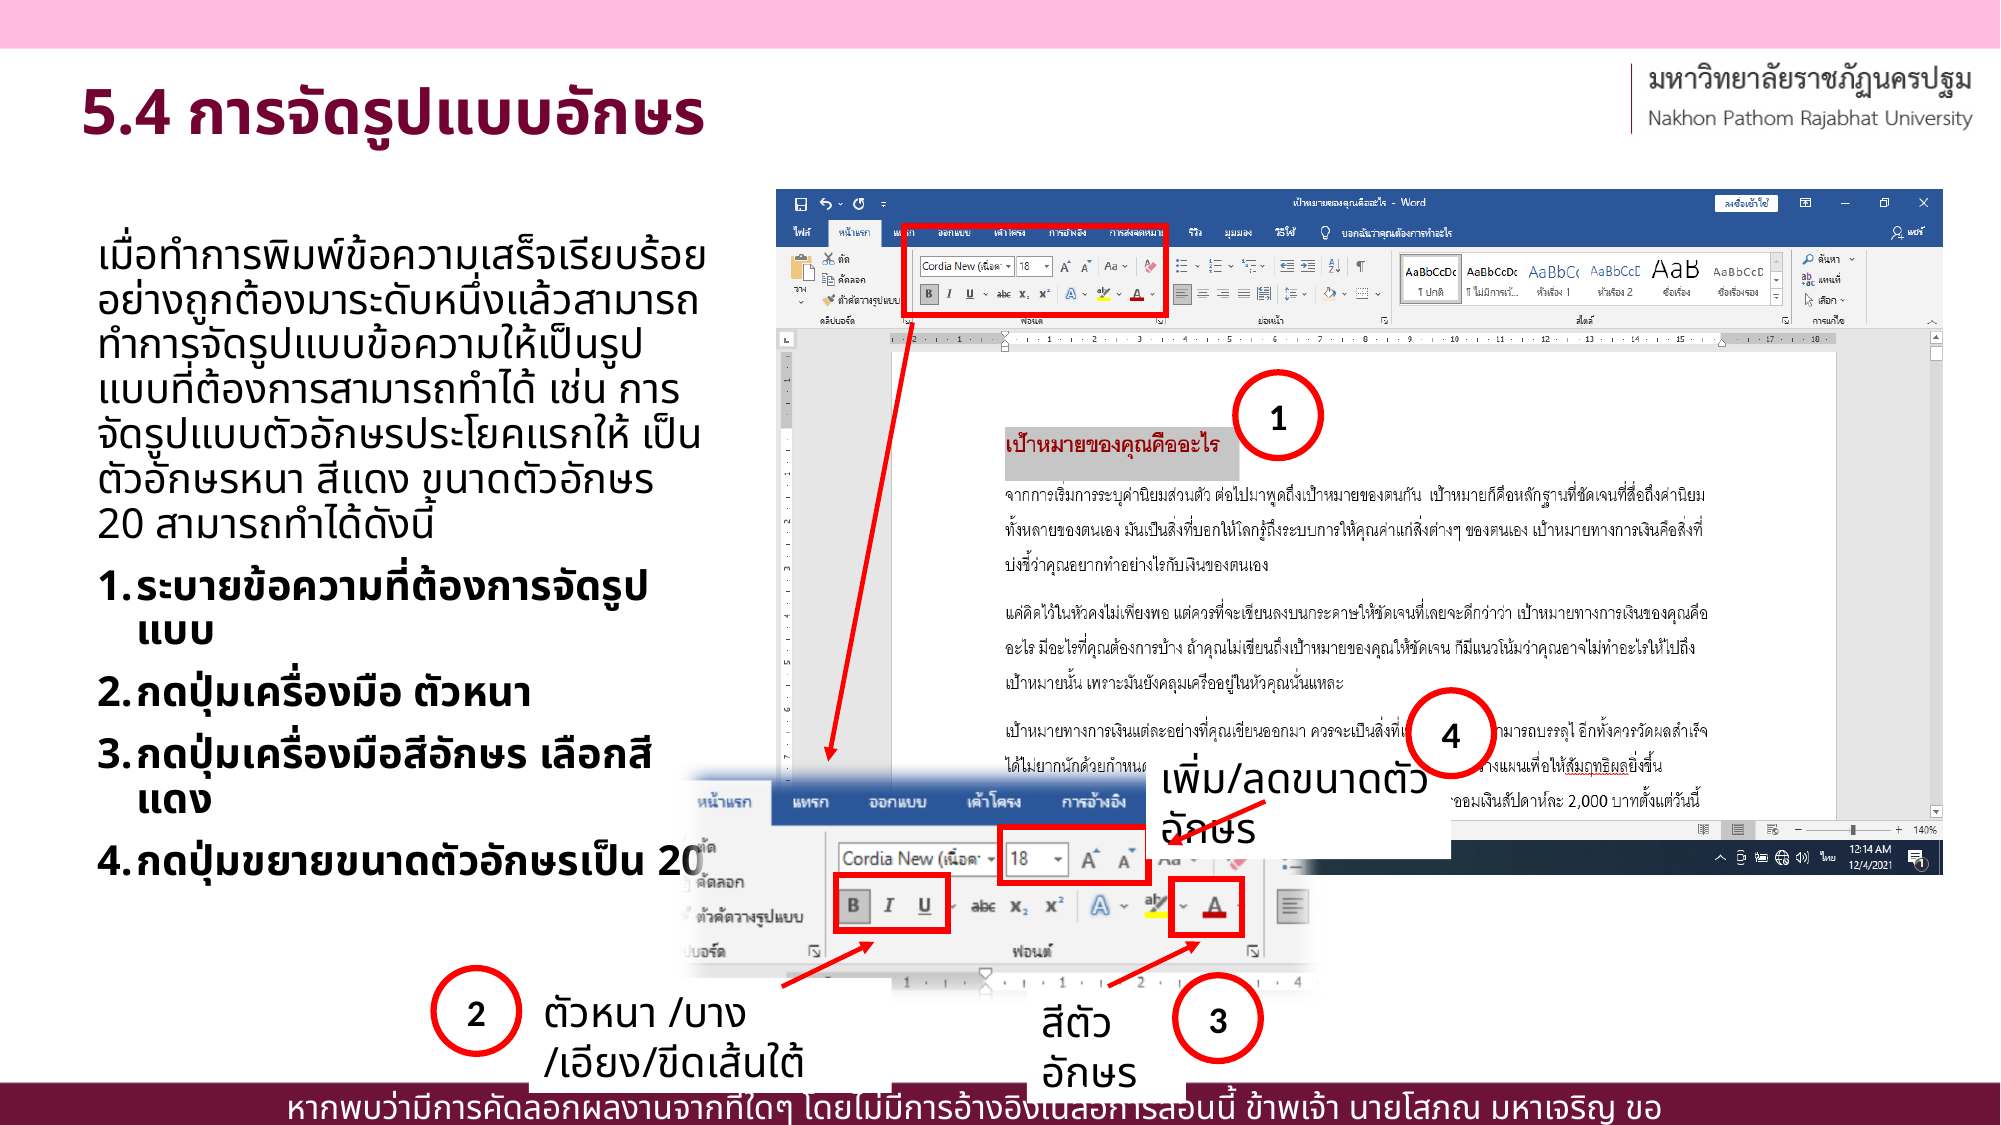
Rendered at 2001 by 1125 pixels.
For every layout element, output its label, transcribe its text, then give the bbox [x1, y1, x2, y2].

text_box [1167, 801, 1266, 845]
picture [0, 0, 2001, 1125]
text_box สีตัวอักษร [1026, 1005, 1186, 1079]
text_box เมื่อทำการพิมพ์ข้อความเสร็จเรียบร้อย อย่างถูกต้องมาระดับหนึ่งแล้วสามารถทำการจัดรูปแบบข้อความให้เป็นรูปแบบที่ต้องการสามารถทำได้ เช่น การจัดรูปแบบตัวอักษรประโยคแรกให้ เป็นตัวอักษรหนา สีแดง ขนาดตัวอักษร 20 สามารถทำได้ดังนี้ ระบายข้อความที่ต้องการจัดรูปแบบ กดปุ่มเครื่องมือ ตัวหนา กดปุ่มเครื่องมือสีอักษร เลือกสีแดง กดปุ่มขยายขนาดตัวอักษรเป็น 20 [82, 226, 725, 965]
title 5.4 การจัดรูปแบบอักษร [66, 42, 746, 187]
text_box ตัวหนา /บาง /เอียง/ขีดเส้นใต้ [528, 978, 892, 1079]
text_box 2 [432, 966, 521, 1055]
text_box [1108, 941, 1201, 987]
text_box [781, 941, 875, 987]
text_box 3 [1174, 1005, 1262, 1063]
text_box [828, 322, 913, 762]
text_box หากพบว่ามีการคัดลอกผลงานจากที่ใดๆ โดยไม่มีการอ้างอิงในสื่อการสอนนี้ ข้าพเจ้า นายโสภณ มหาเจริญ ขอเป็นผู้รับผิดชอบแต่เพียงผู้เดียว [271, 1079, 1729, 1125]
